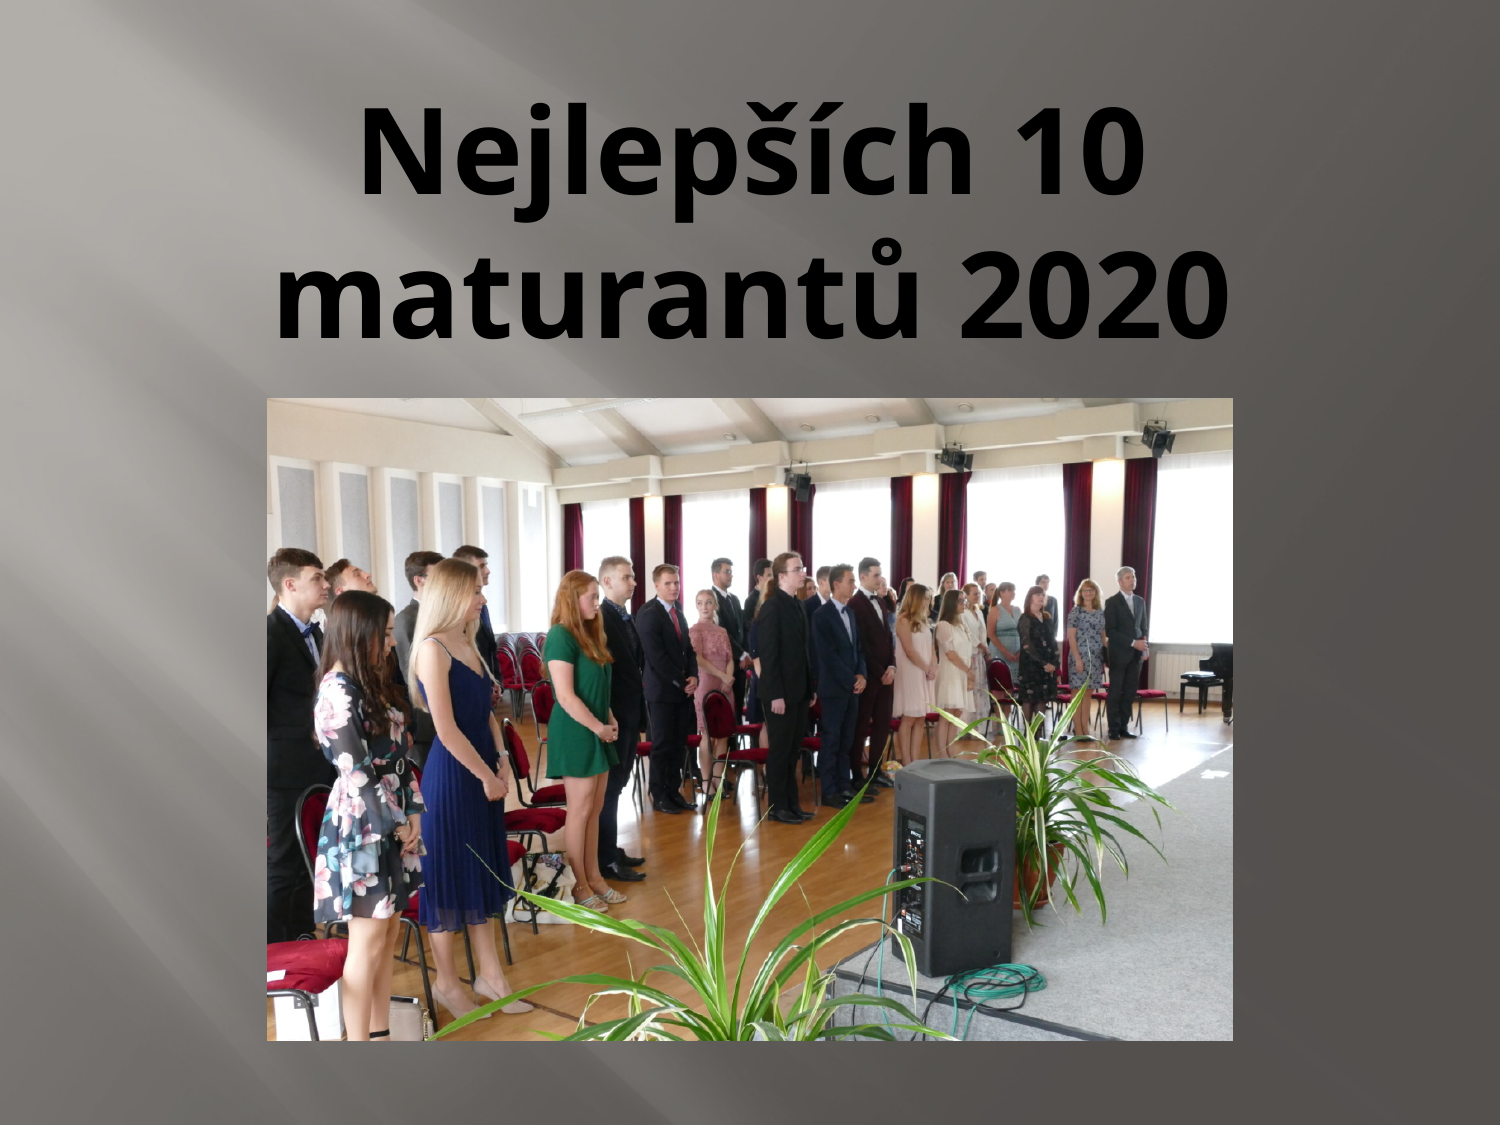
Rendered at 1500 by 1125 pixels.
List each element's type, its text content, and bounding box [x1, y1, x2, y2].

picture [267, 398, 1233, 1041]
title Nejlepších 10 maturantů 2020 [76, 0, 1427, 372]
